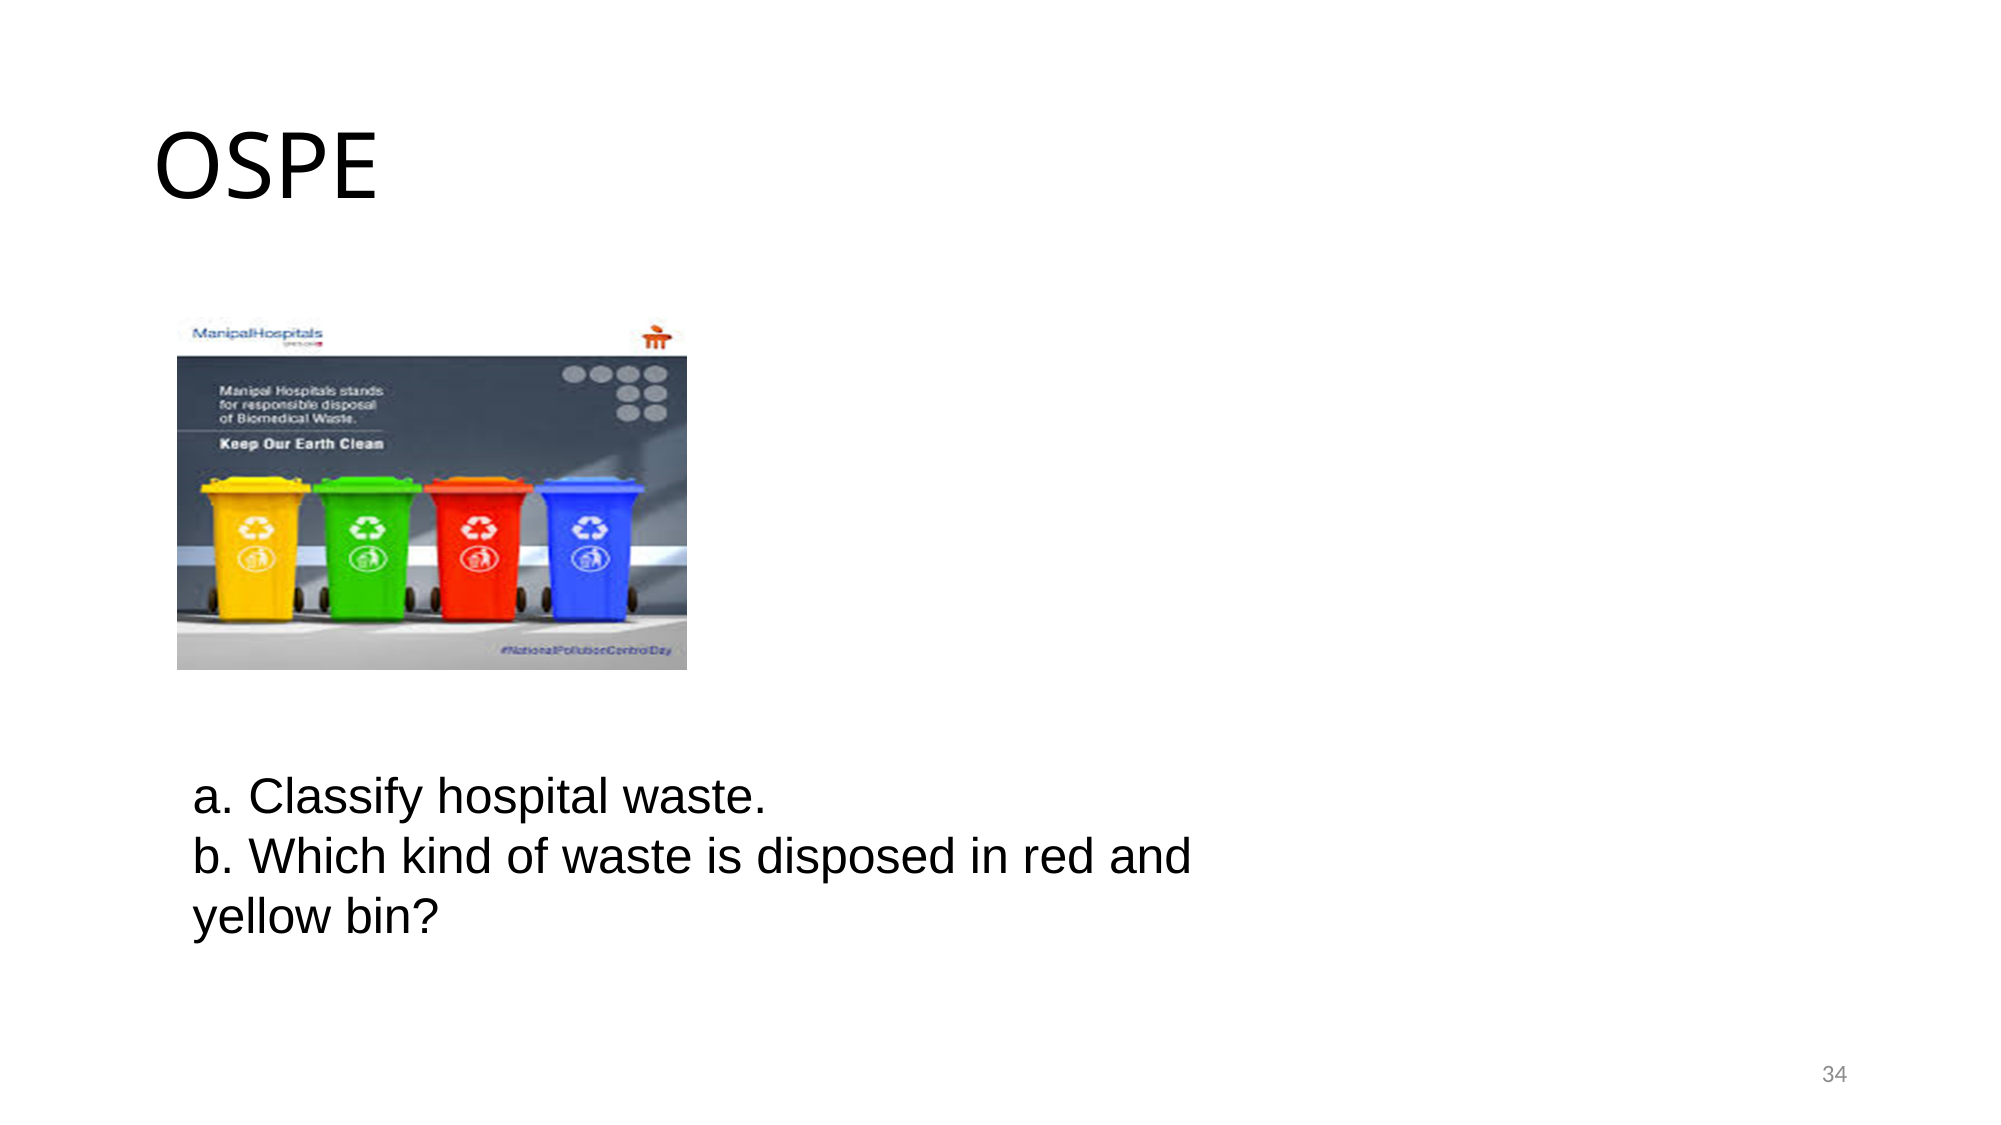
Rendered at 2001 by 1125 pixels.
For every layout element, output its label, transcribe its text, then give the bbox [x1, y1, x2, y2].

text_box a. Classify hospital waste. b. Which kind of waste is disposed in red and yellow bin? [177, 755, 1249, 951]
title OSPE [137, 59, 1863, 278]
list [177, 317, 687, 670]
slide_number 34 [1412, 1042, 1863, 1103]
